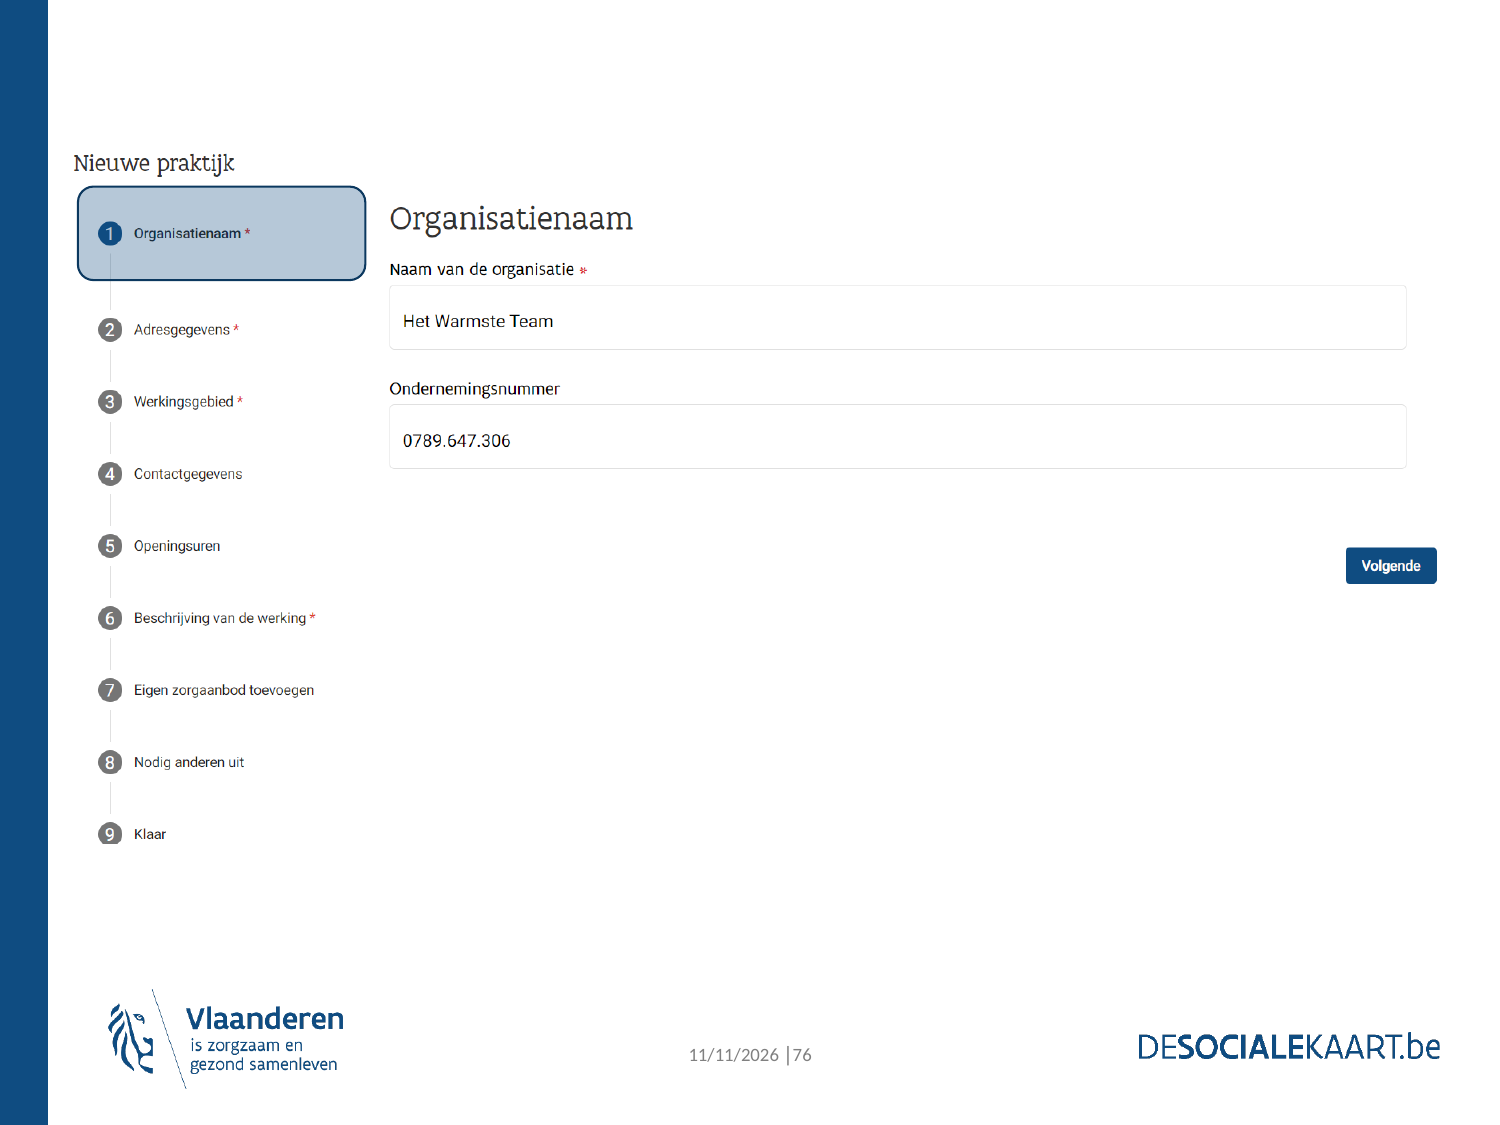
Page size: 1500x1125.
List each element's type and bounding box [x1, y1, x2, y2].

picture [1139, 1032, 1440, 1059]
picture [61, 149, 1442, 844]
picture [108, 989, 343, 1089]
slide_number [649, 1024, 827, 1084]
